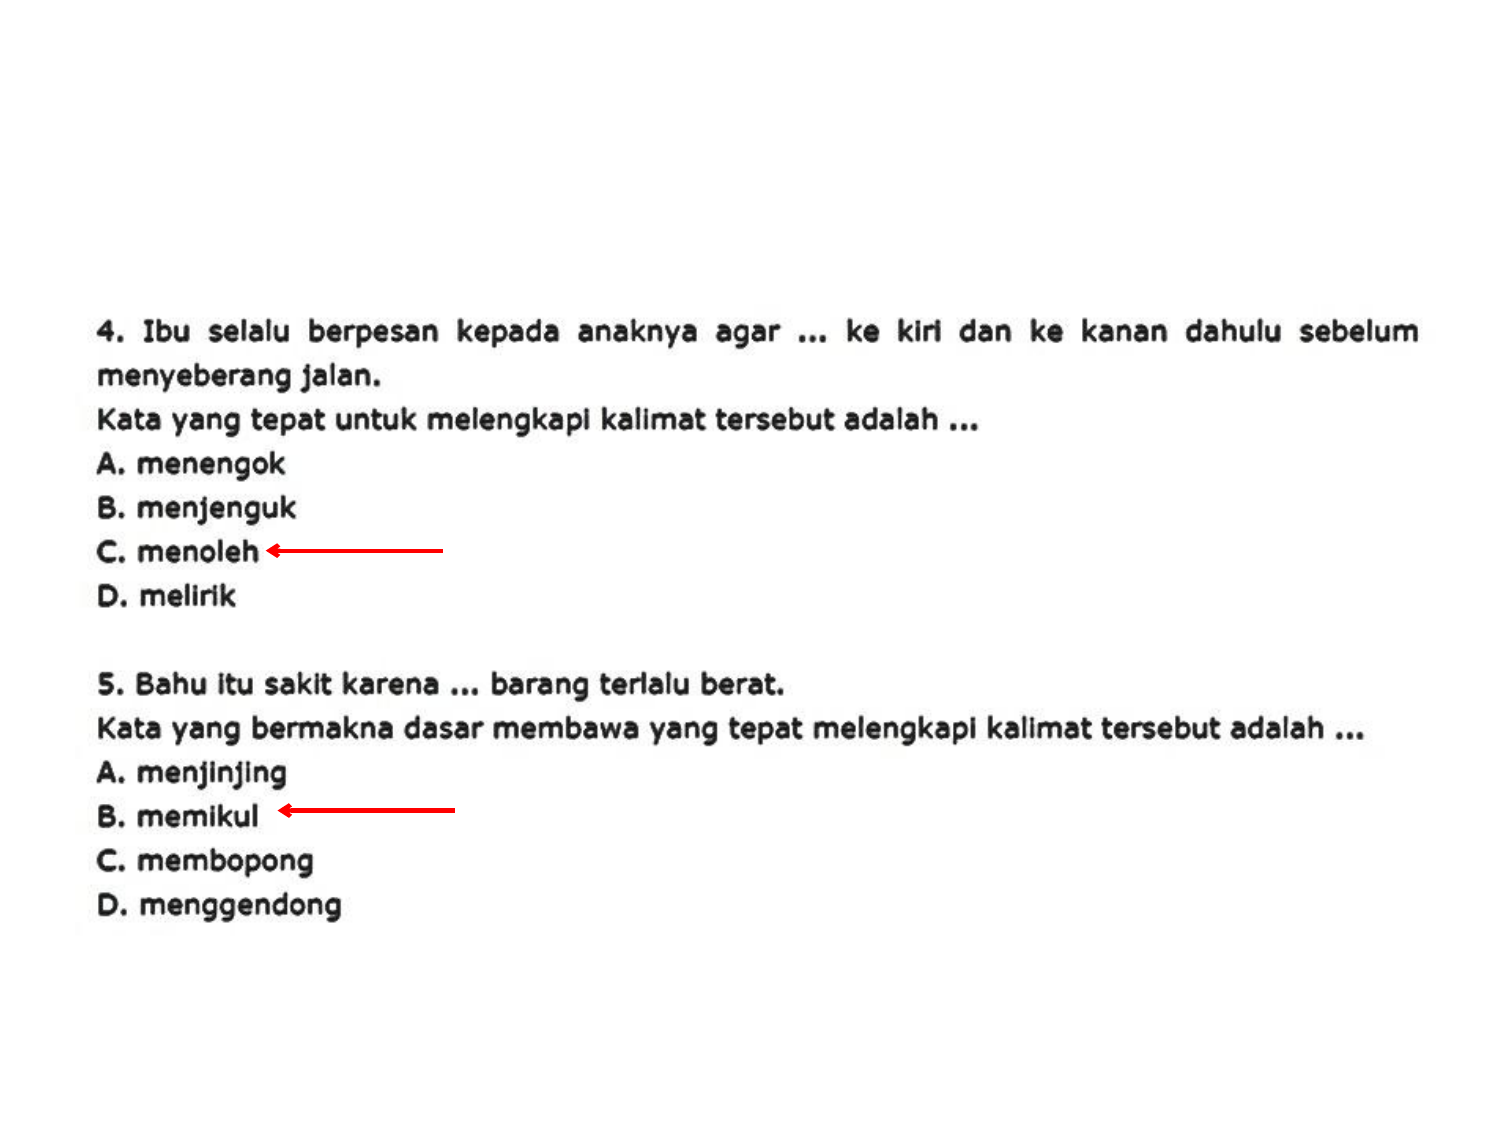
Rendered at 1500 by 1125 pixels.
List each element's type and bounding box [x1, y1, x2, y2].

list [74, 280, 1459, 971]
